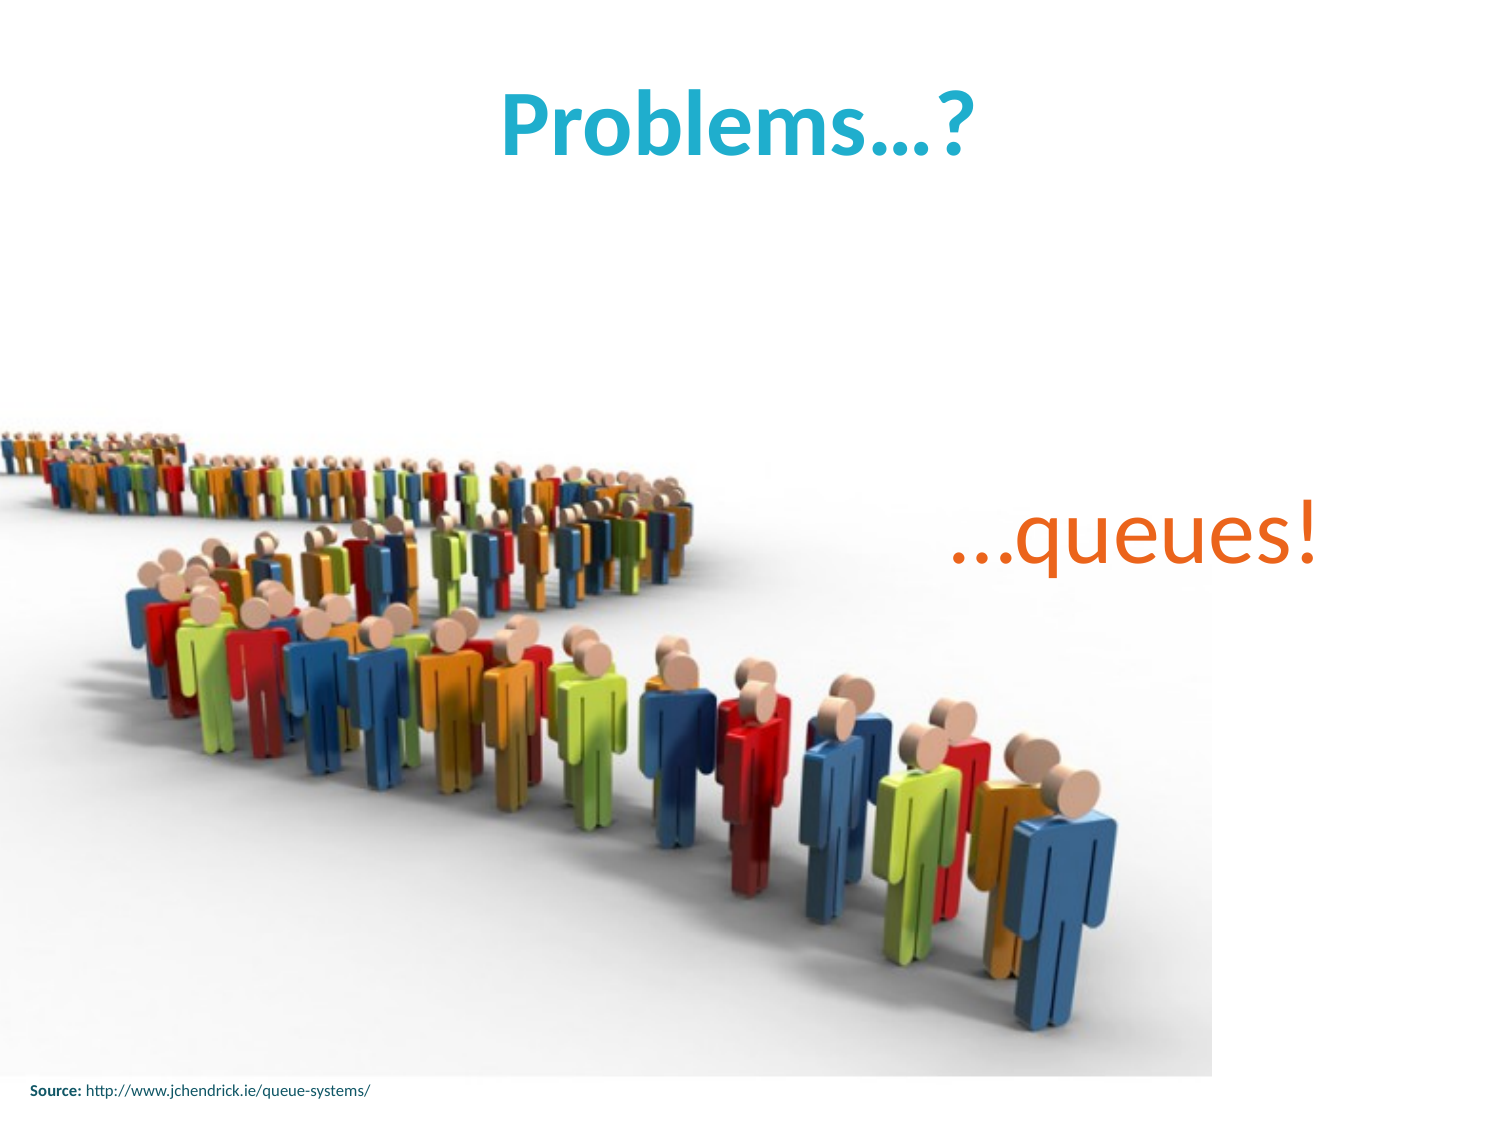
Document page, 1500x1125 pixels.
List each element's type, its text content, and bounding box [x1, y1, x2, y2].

text_box …queues! [1216, 462, 1383, 660]
text_box Problems…? [194, 54, 1284, 182]
picture [0, 130, 1212, 1125]
